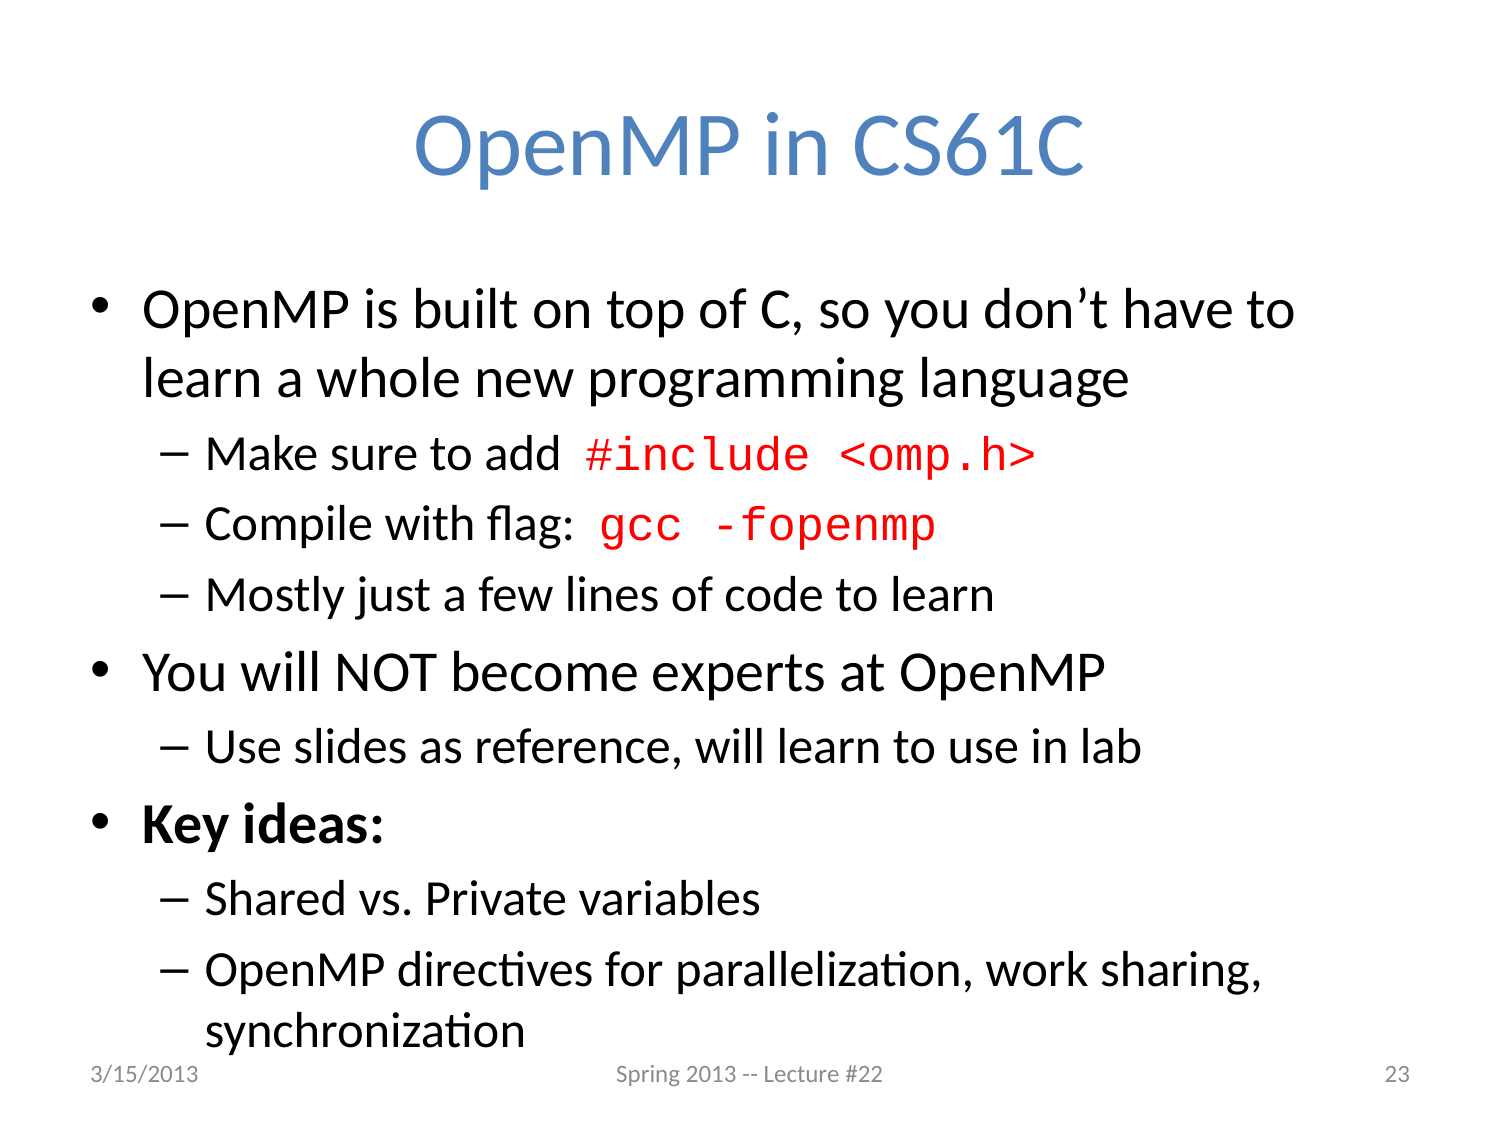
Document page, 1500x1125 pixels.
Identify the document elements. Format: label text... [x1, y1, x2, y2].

list OpenMP is built on top of C, so you don’t have to learn a whole new programming language Make sure to add #include <omp.h> Compile with flag: gcc -fopenmp Mostly just a few lines of code to learn You will NOT become experts at OpenMP Use slides as reference, will learn to use in lab Key ideas: Shared vs. Private variables OpenMP directives for parallelization, work sharing, synchronization [75, 262, 1425, 1073]
title OpenMP in CS61C [75, 45, 1425, 233]
footer Spring 2013 -- Lecture #22 [512, 1042, 988, 1103]
slide_number 23 [1074, 1042, 1425, 1103]
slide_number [75, 1042, 425, 1103]
